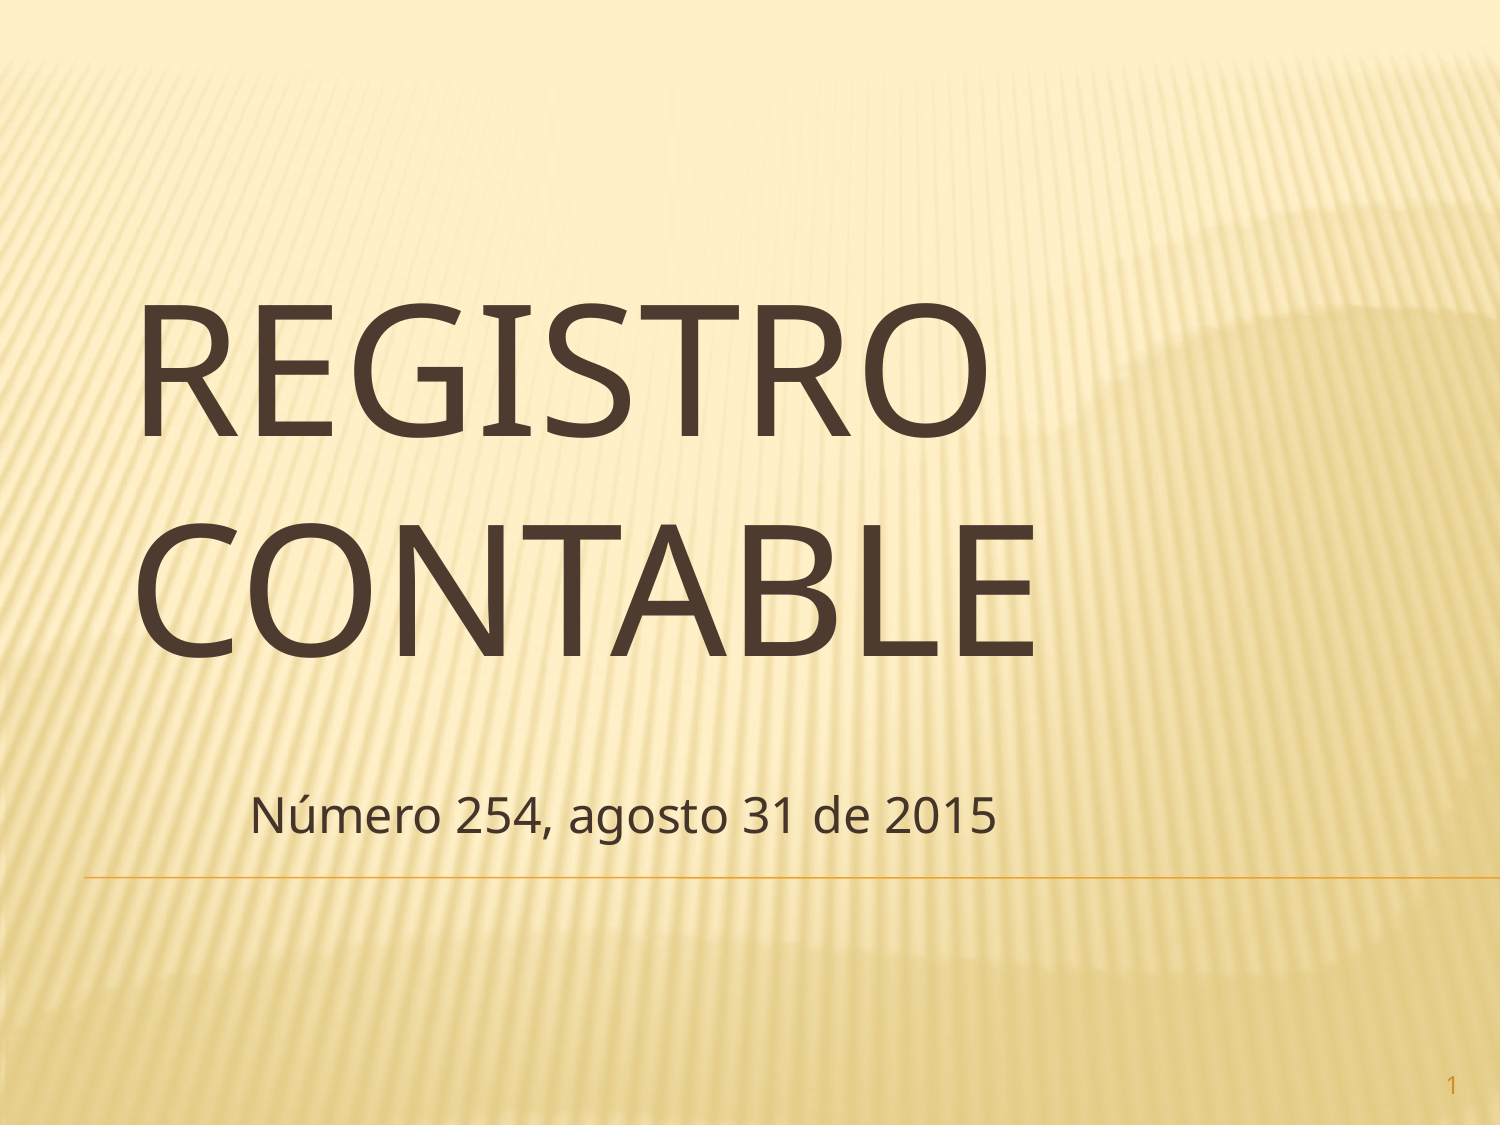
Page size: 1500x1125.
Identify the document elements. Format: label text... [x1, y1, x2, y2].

subtitle Número 254, agosto 31 de 2015 [234, 750, 1285, 851]
title Registro contable [112, 246, 1388, 704]
slide_number 1 [1350, 1061, 1475, 1103]
